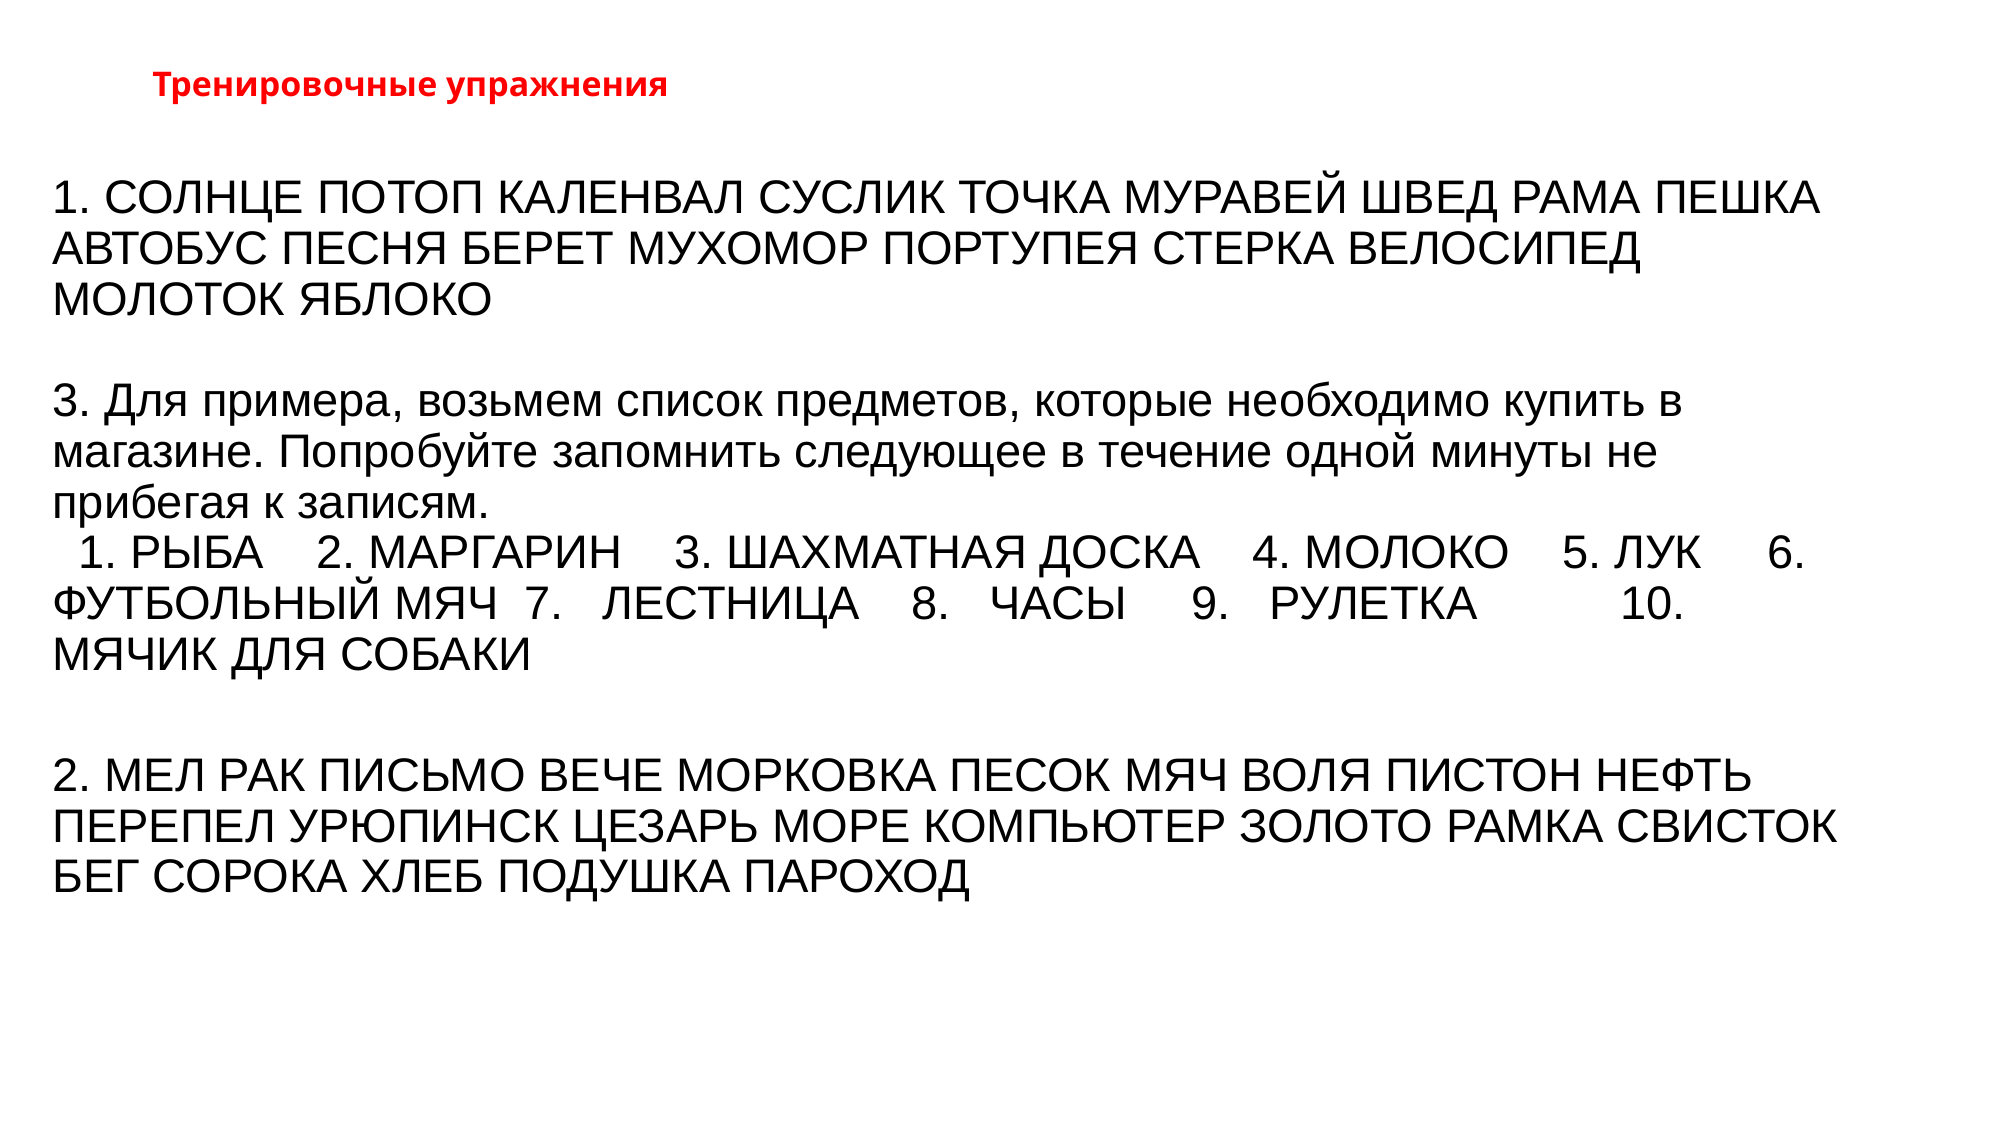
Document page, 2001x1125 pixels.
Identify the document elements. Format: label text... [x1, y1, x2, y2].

list 1. СОЛНЦЕ ПОТОП КАЛЕНВАЛ СУСЛИК ТОЧКА МУРАВЕЙ ШВЕД РАМА ПЕШКА АВТОБУС ПЕСНЯ БЕРЕТ МУХОМОР ПОРТУПЕЯ СТЕРКА ВЕЛОСИПЕД МОЛОТОК ЯБЛОКО 3. Для примера, возьмем список предметов, которые необходимо купить в магазине. Попробуйте запомнить следующее в течение одной минуты не прибегая к записям. 1. РЫБА 2. МАРГАРИН 3. ШАХМАТНАЯ ДОСКА 4. МОЛОКО 5. ЛУК 6. ФУТБОЛЬНЫЙ МЯЧ 7. ЛЕСТНИЦА 8. ЧАСЫ 9. РУЛЕТКА 10. МЯЧИК ДЛЯ СОБАКИ 2. МЕЛ РАК ПИСЬМО ВЕЧЕ МОРКОВКА ПЕСОК МЯЧ ВОЛЯ ПИСТОН НЕФТЬ ПЕРЕПЕЛ УРЮПИНСК ЦЕЗАРЬ МОРЕ КОМПЬЮТЕР ЗОЛОТО РАМКА СВИСТОК БЕГ СОРОКА ХЛЕБ ПОДУШКА ПАРОХОД [37, 165, 1863, 1014]
title Тренировочные упражнения [137, 59, 1863, 112]
